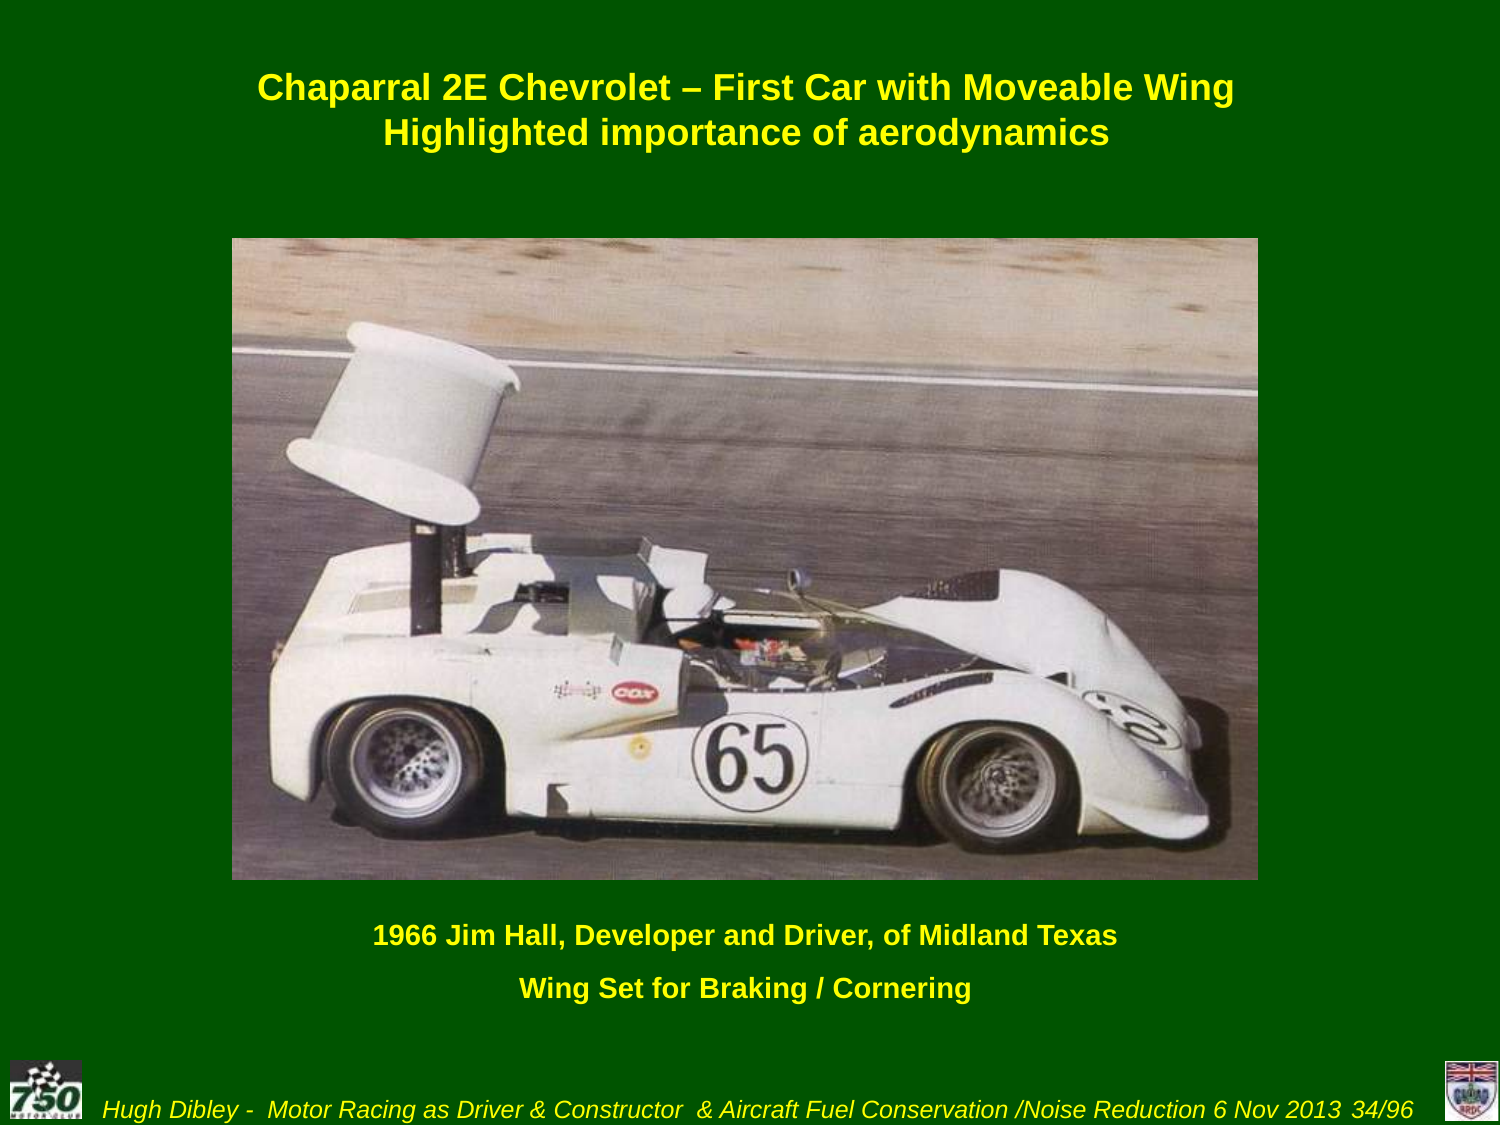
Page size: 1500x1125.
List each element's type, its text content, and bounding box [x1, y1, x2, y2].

text_box 1966 Jim Hall, Developer and Driver, of Midland Texas Wing Set for Braking / Cornering [208, 913, 1284, 1013]
text_box Chaparral 2E Chevrolet – First Car with Moveable Wing Highlighted importance of aerodynamics [242, 55, 1252, 161]
picture [1445, 1061, 1499, 1121]
picture [232, 238, 1259, 880]
picture [10, 1060, 82, 1119]
